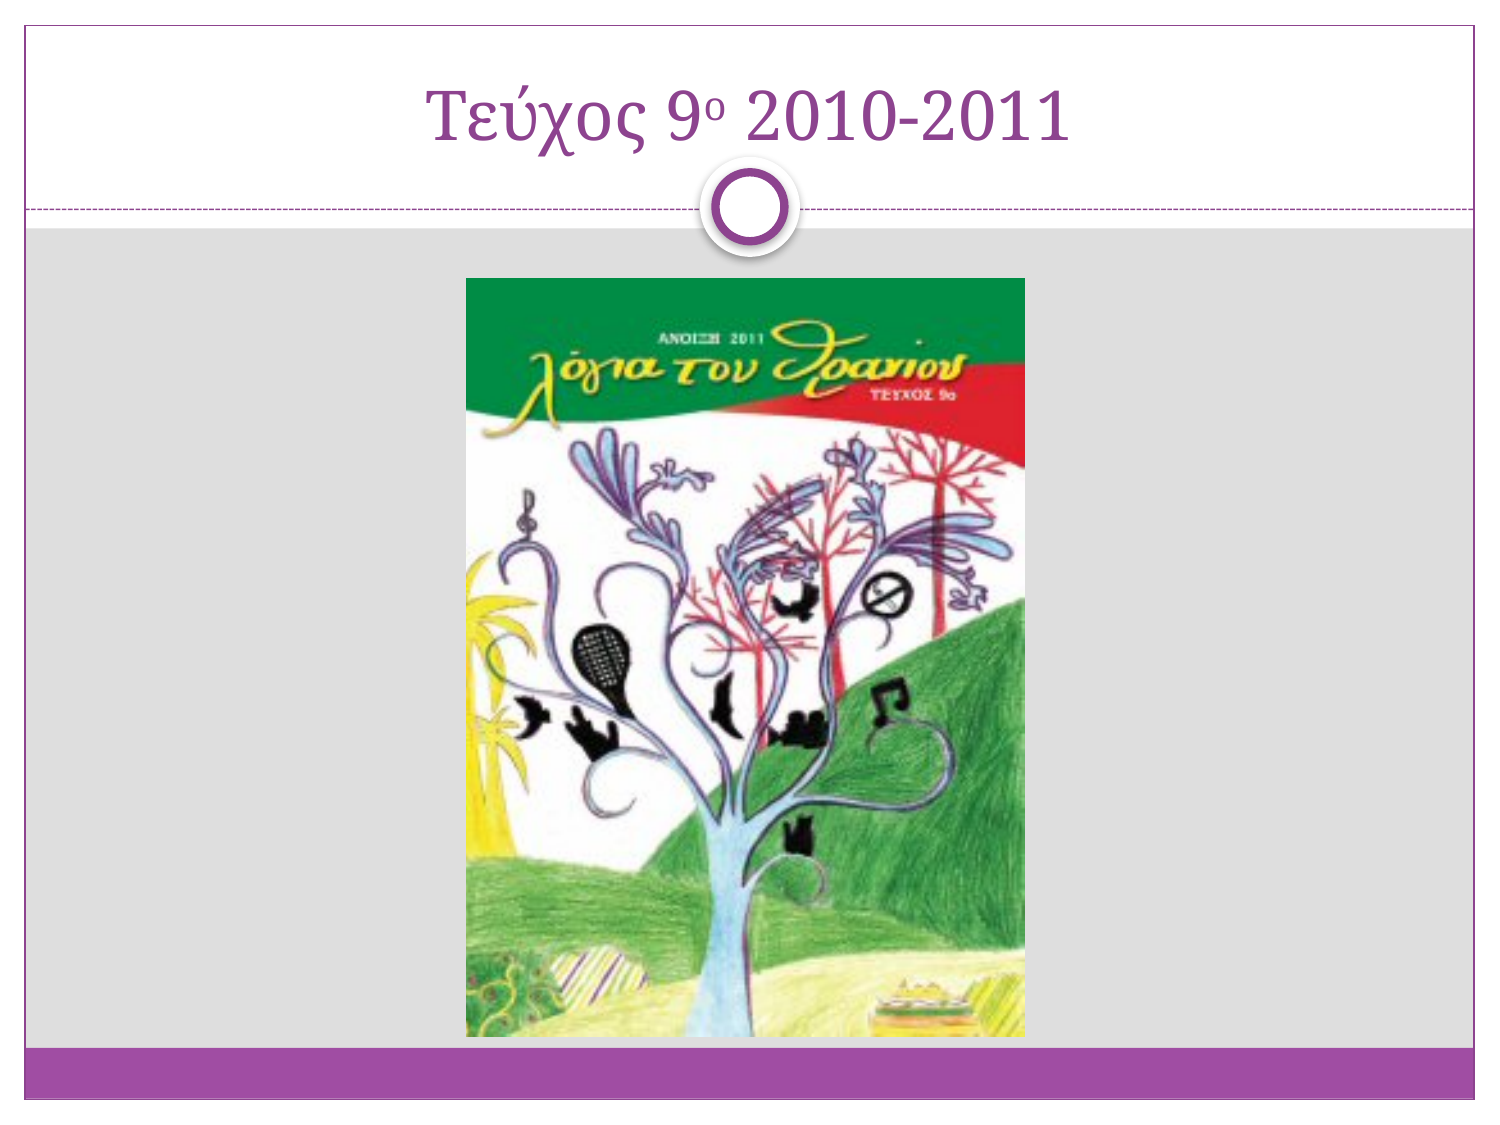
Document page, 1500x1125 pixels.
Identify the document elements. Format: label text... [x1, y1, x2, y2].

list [466, 278, 1025, 1037]
title Τεύχος 9ο 2010-2011 [49, 37, 1450, 162]
